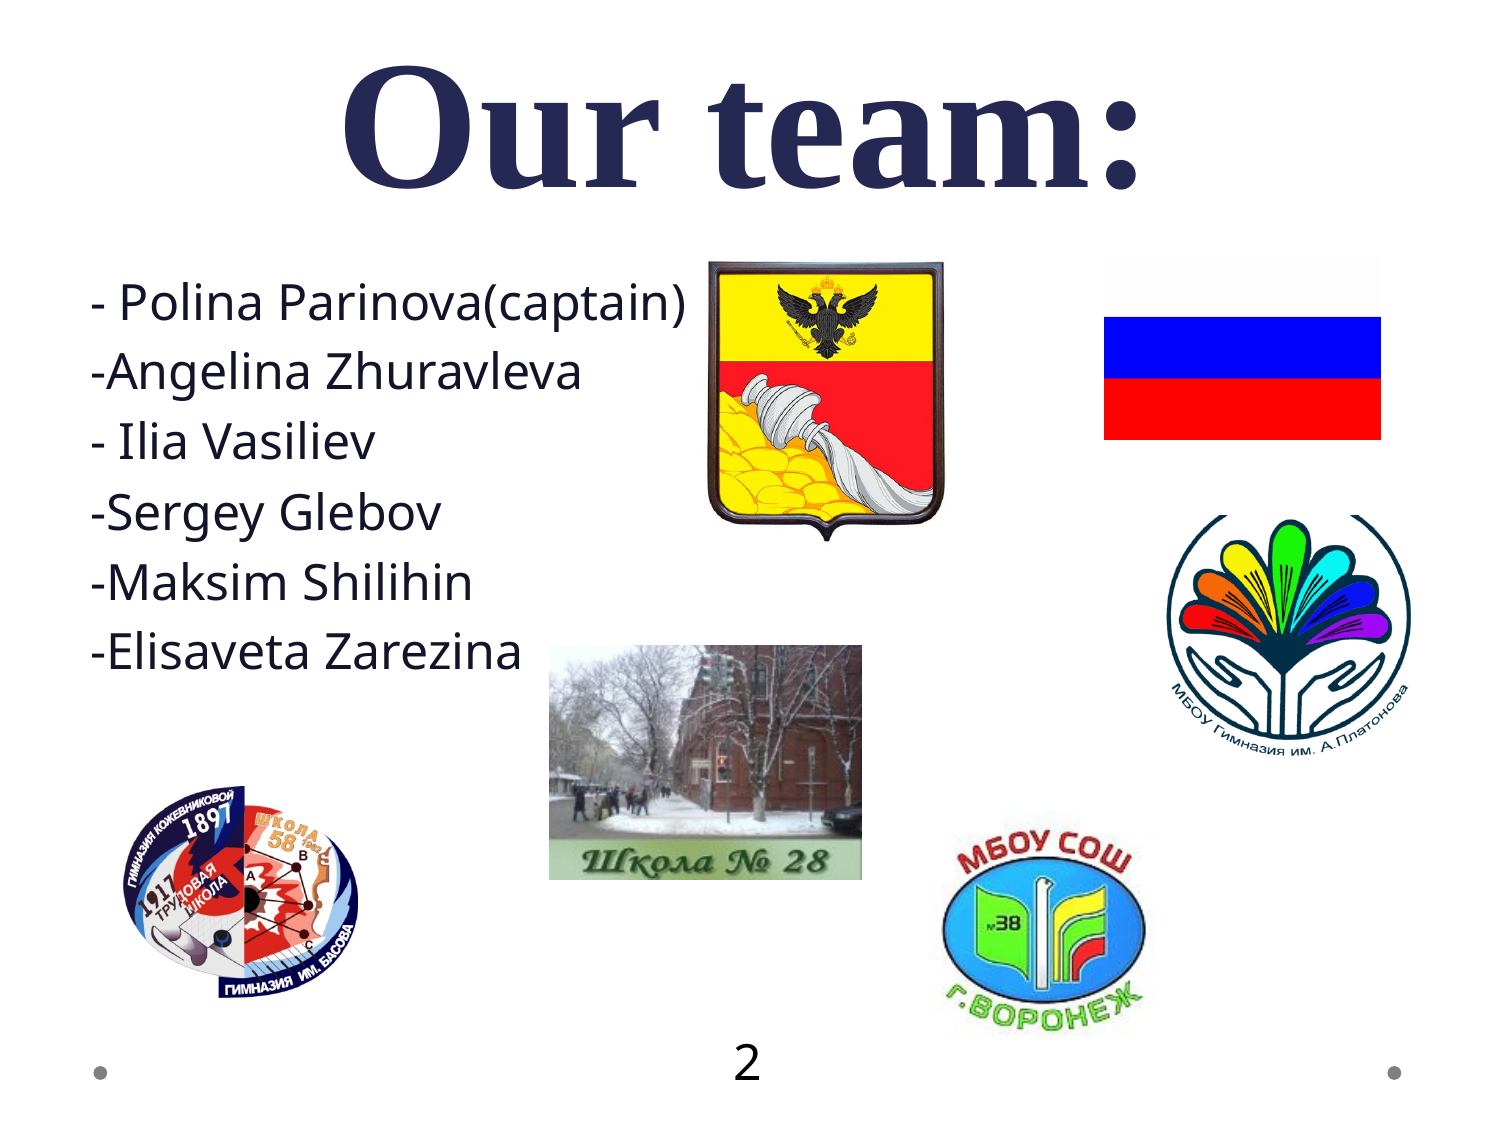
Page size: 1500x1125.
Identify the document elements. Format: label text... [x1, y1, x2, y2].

picture [1197, 573, 1266, 634]
picture [1170, 514, 1408, 735]
picture [1192, 654, 1269, 732]
picture [1163, 514, 1414, 765]
picture [548, 644, 862, 880]
picture [1299, 582, 1375, 635]
picture [1182, 605, 1260, 642]
title Our team: [76, 66, 1414, 232]
picture [1224, 525, 1305, 633]
list - Polina Parinova(captain) -Angelina Zhuravleva - Ilia Vasiliev -Sergey Glebov -Maksim Shilihin -Elisaveta Zarezina [74, 262, 1426, 1006]
picture [690, 231, 963, 572]
slide_number 2 [702, 1035, 795, 1095]
picture [1104, 255, 1382, 440]
picture [1291, 551, 1349, 630]
picture [879, 810, 1193, 1046]
picture [123, 786, 359, 998]
